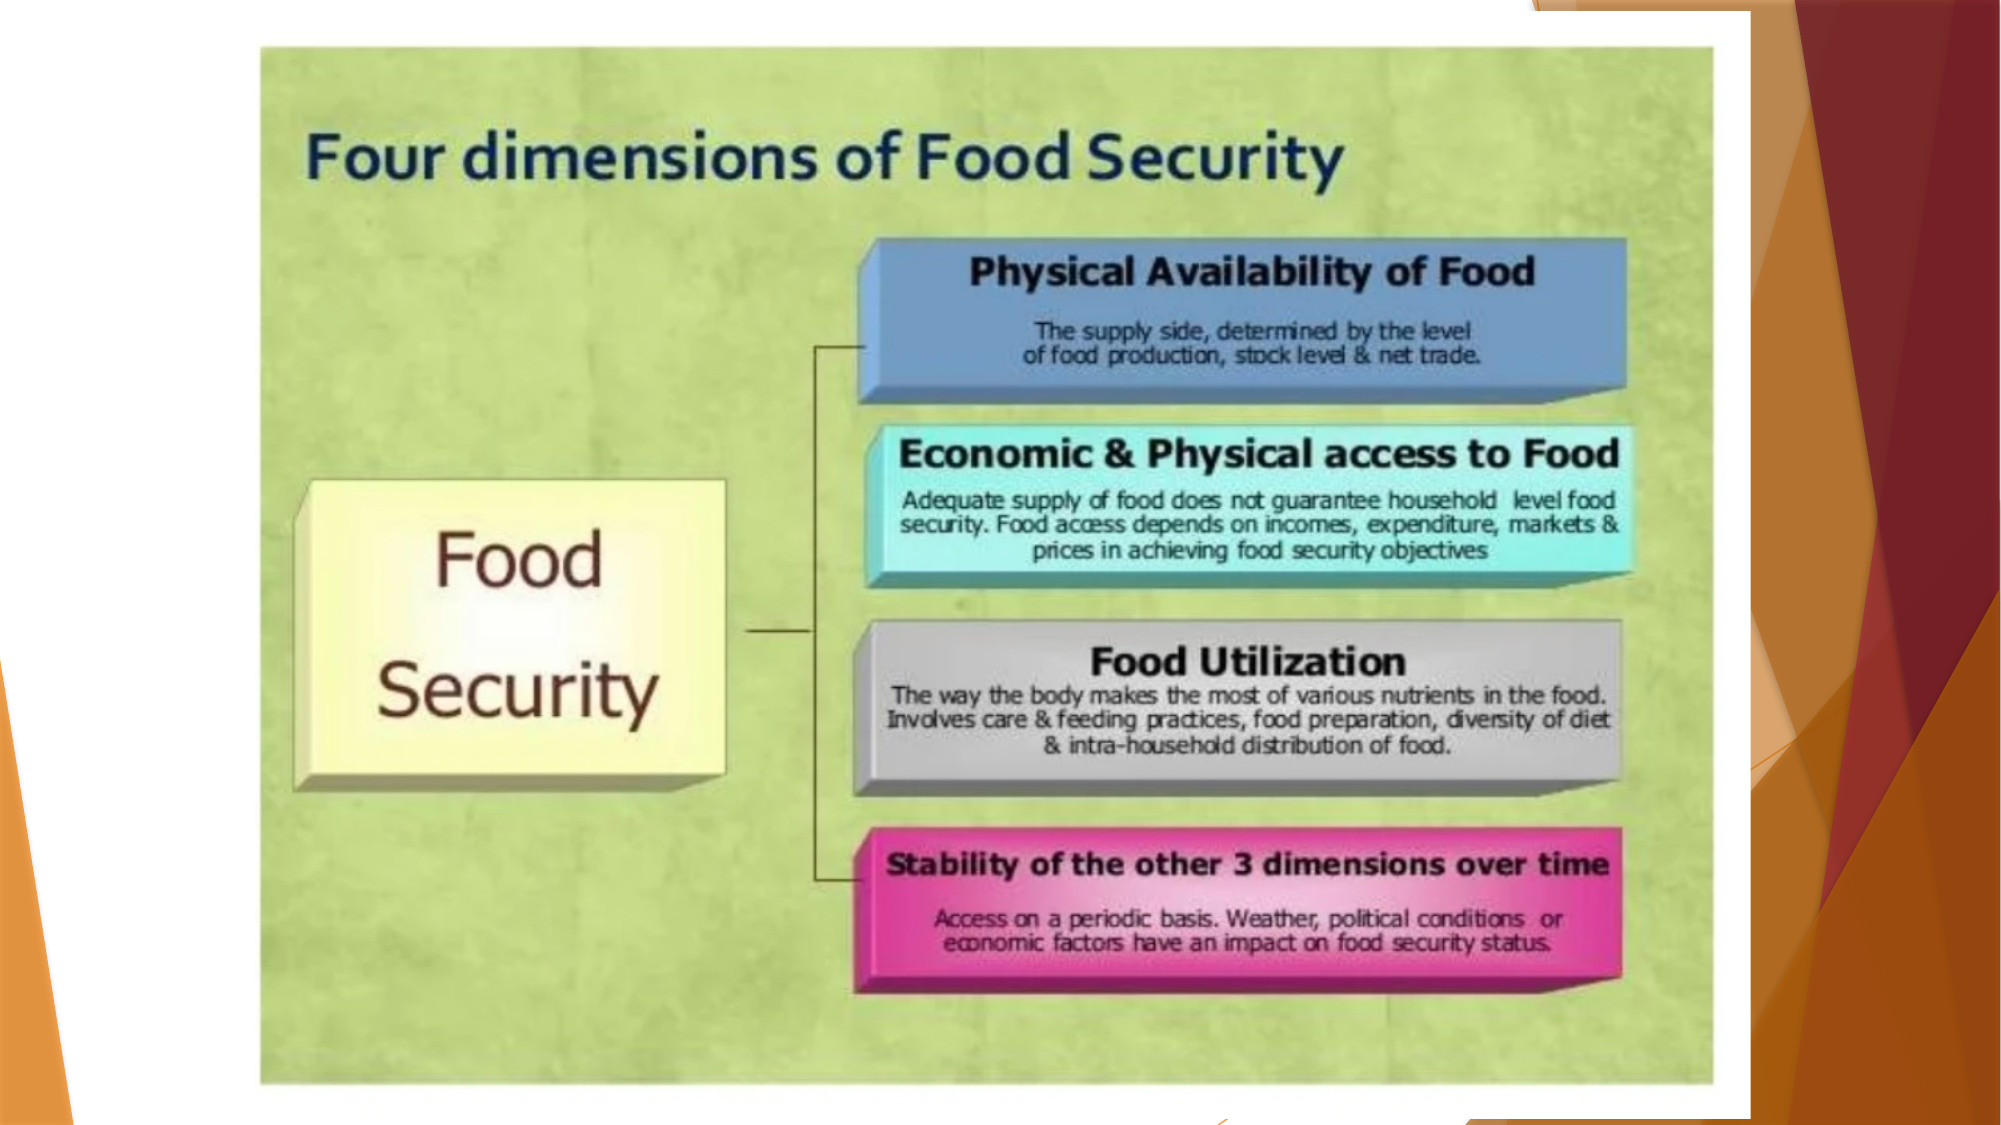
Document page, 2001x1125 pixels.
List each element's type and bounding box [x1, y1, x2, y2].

picture [186, 11, 1751, 1119]
